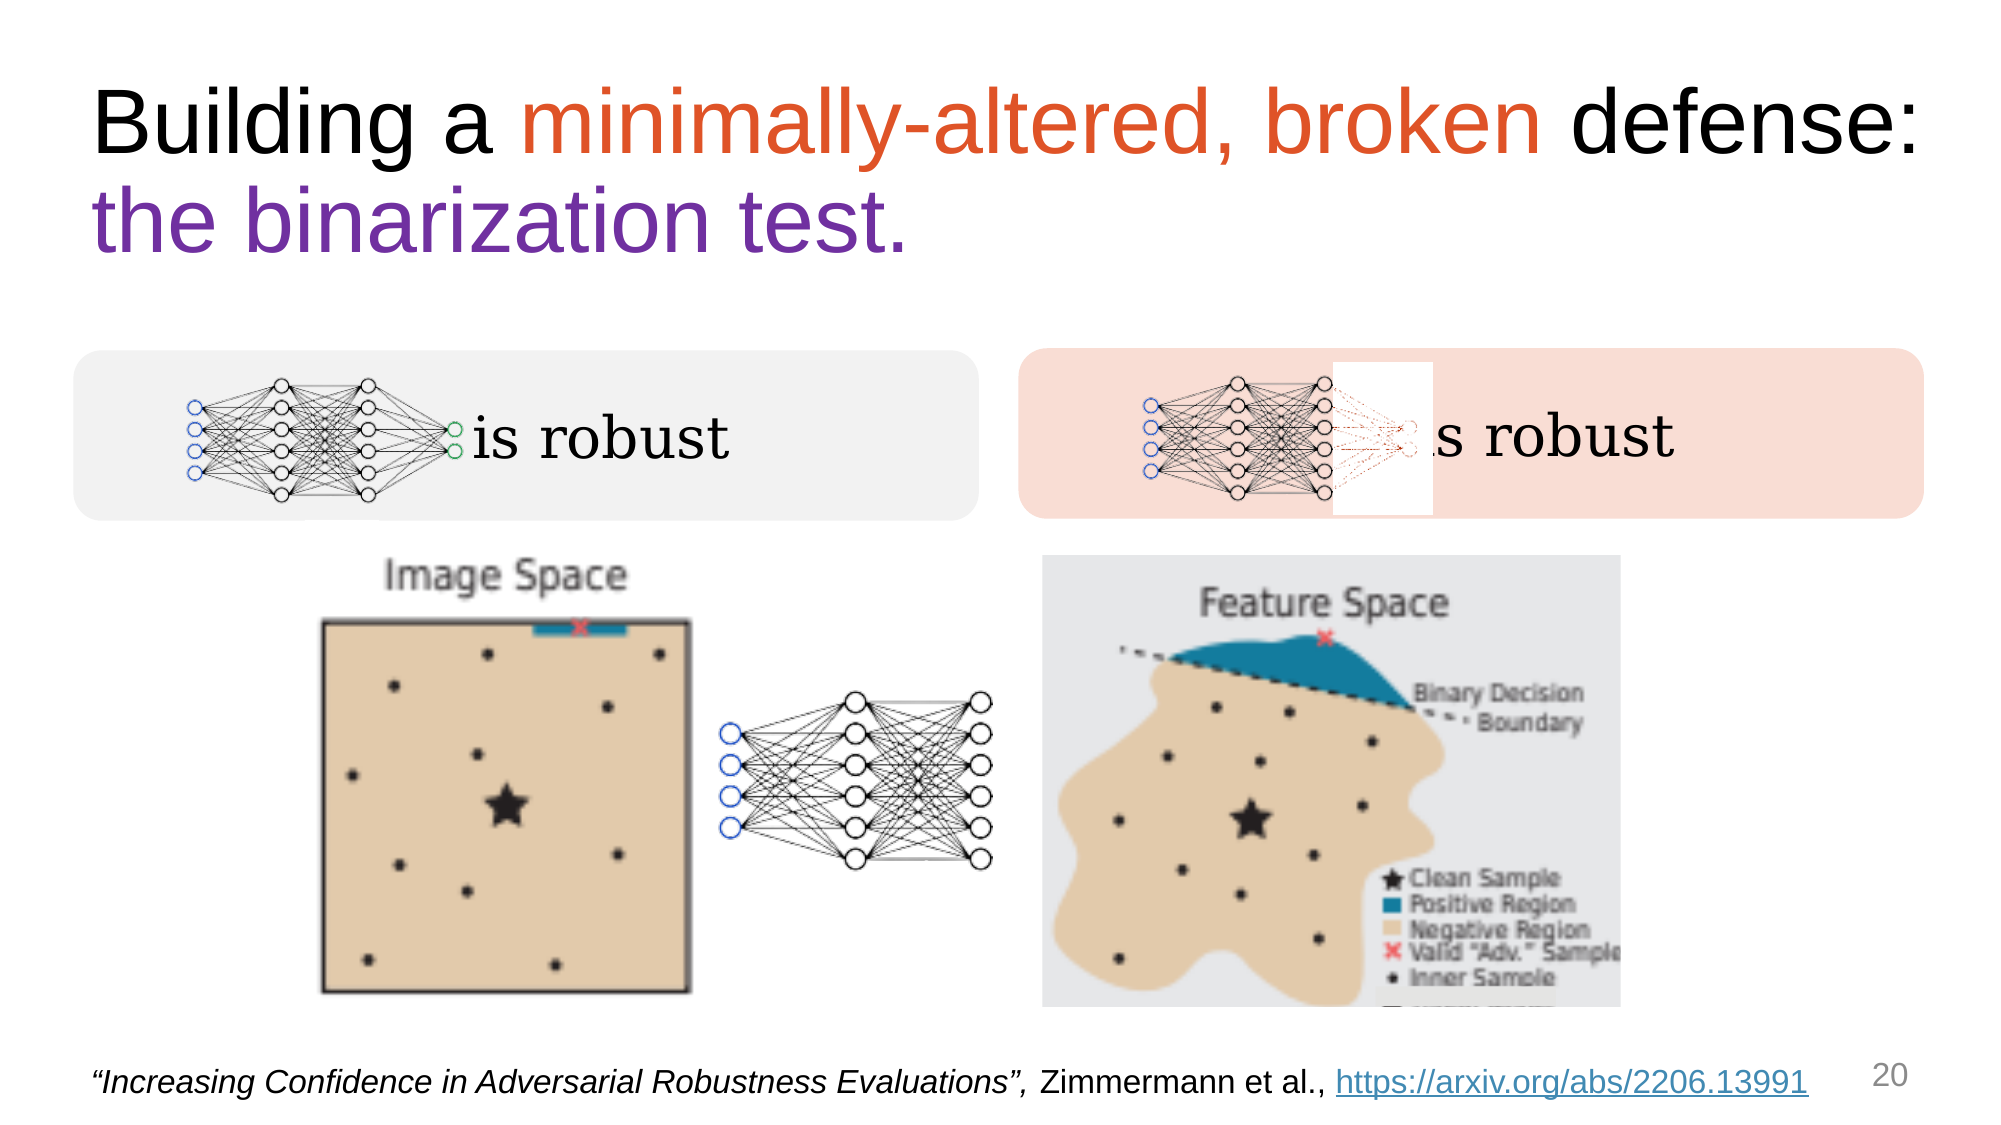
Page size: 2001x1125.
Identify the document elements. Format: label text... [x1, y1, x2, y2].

text_box is robust [72, 349, 980, 522]
picture [173, 364, 478, 517]
slide_number 20 [1473, 1042, 1924, 1103]
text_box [304, 519, 700, 1007]
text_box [1042, 555, 1621, 1007]
title Building a minimally-altered, broken defense: the binarization test. [76, 67, 2000, 285]
picture [699, 671, 993, 891]
text_box “Increasing Confidence in Adversarial Robustness Evaluations”, Zimmermann et al., https://arxiv.org/abs/2206.13991 [76, 1052, 1855, 1125]
text_box is robust [1017, 347, 1925, 520]
picture [1129, 362, 1433, 515]
